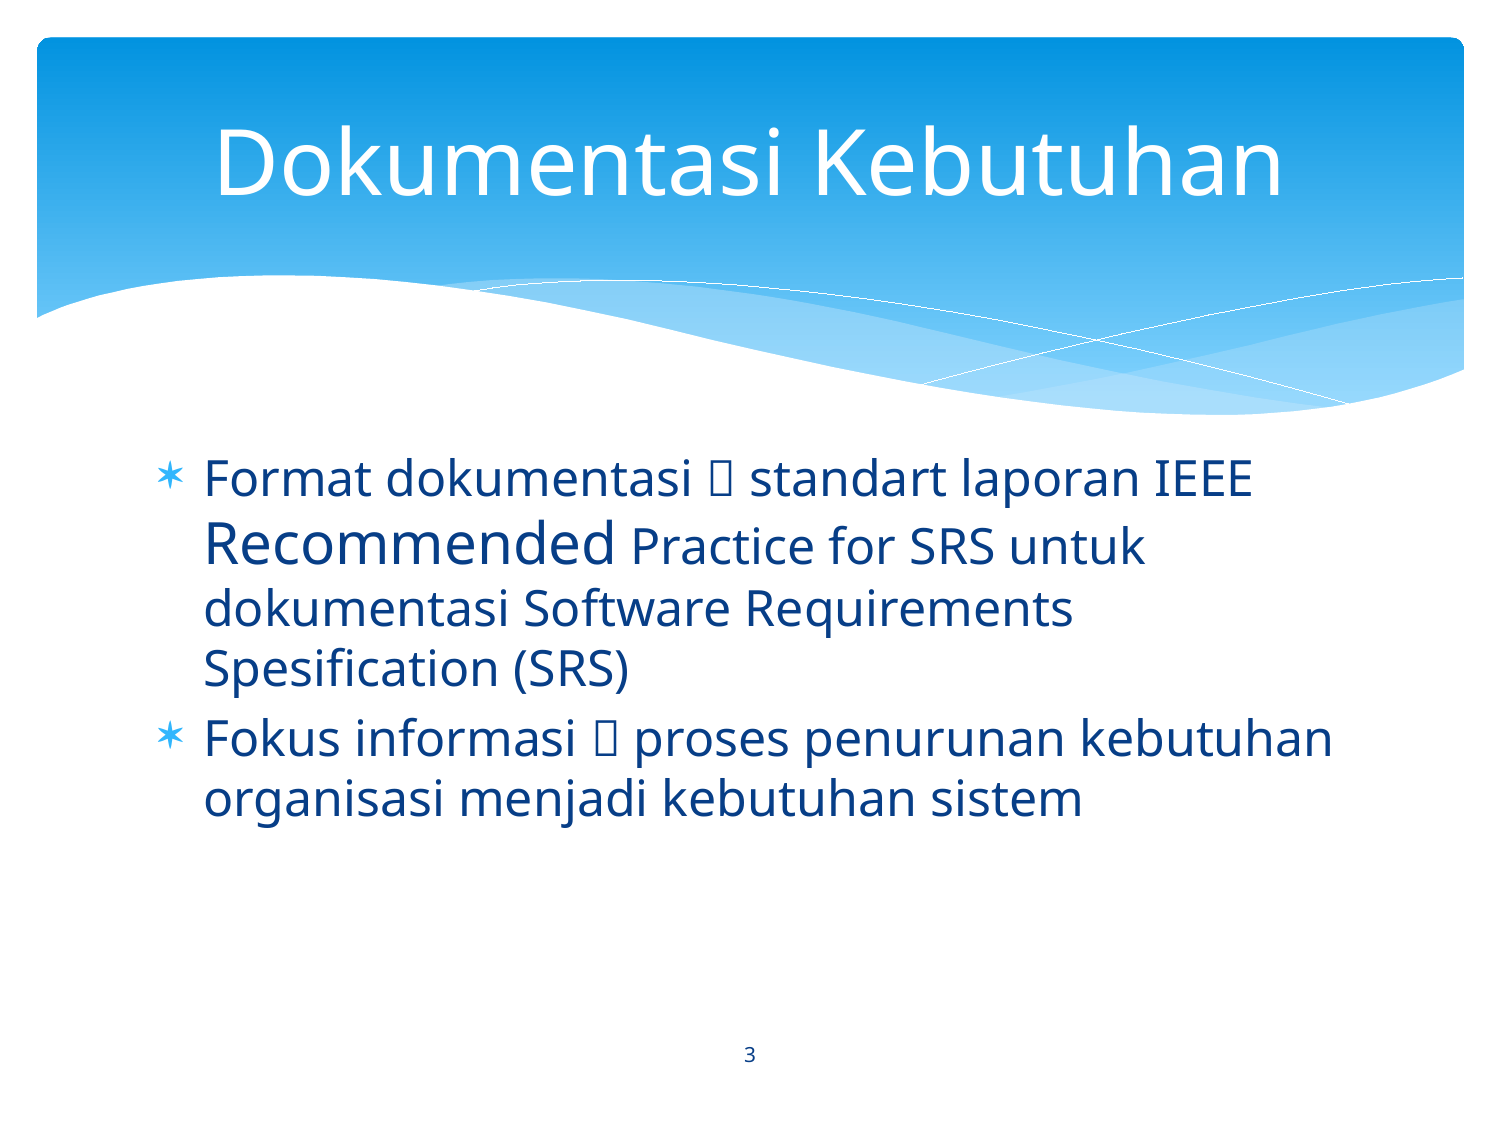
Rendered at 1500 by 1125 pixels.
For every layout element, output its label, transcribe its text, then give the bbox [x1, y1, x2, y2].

slide_number 3 [654, 1025, 846, 1086]
list Format dokumentasi  standart laporan IEEE Recommended Practice for SRS untuk dokumentasi Software Requirements Spesification (SRS) Fokus informasi  proses penurunan kebutuhan organisasi menjadi kebutuhan sistem [143, 438, 1359, 1005]
title Dokumentasi Kebutuhan [75, 55, 1425, 261]
